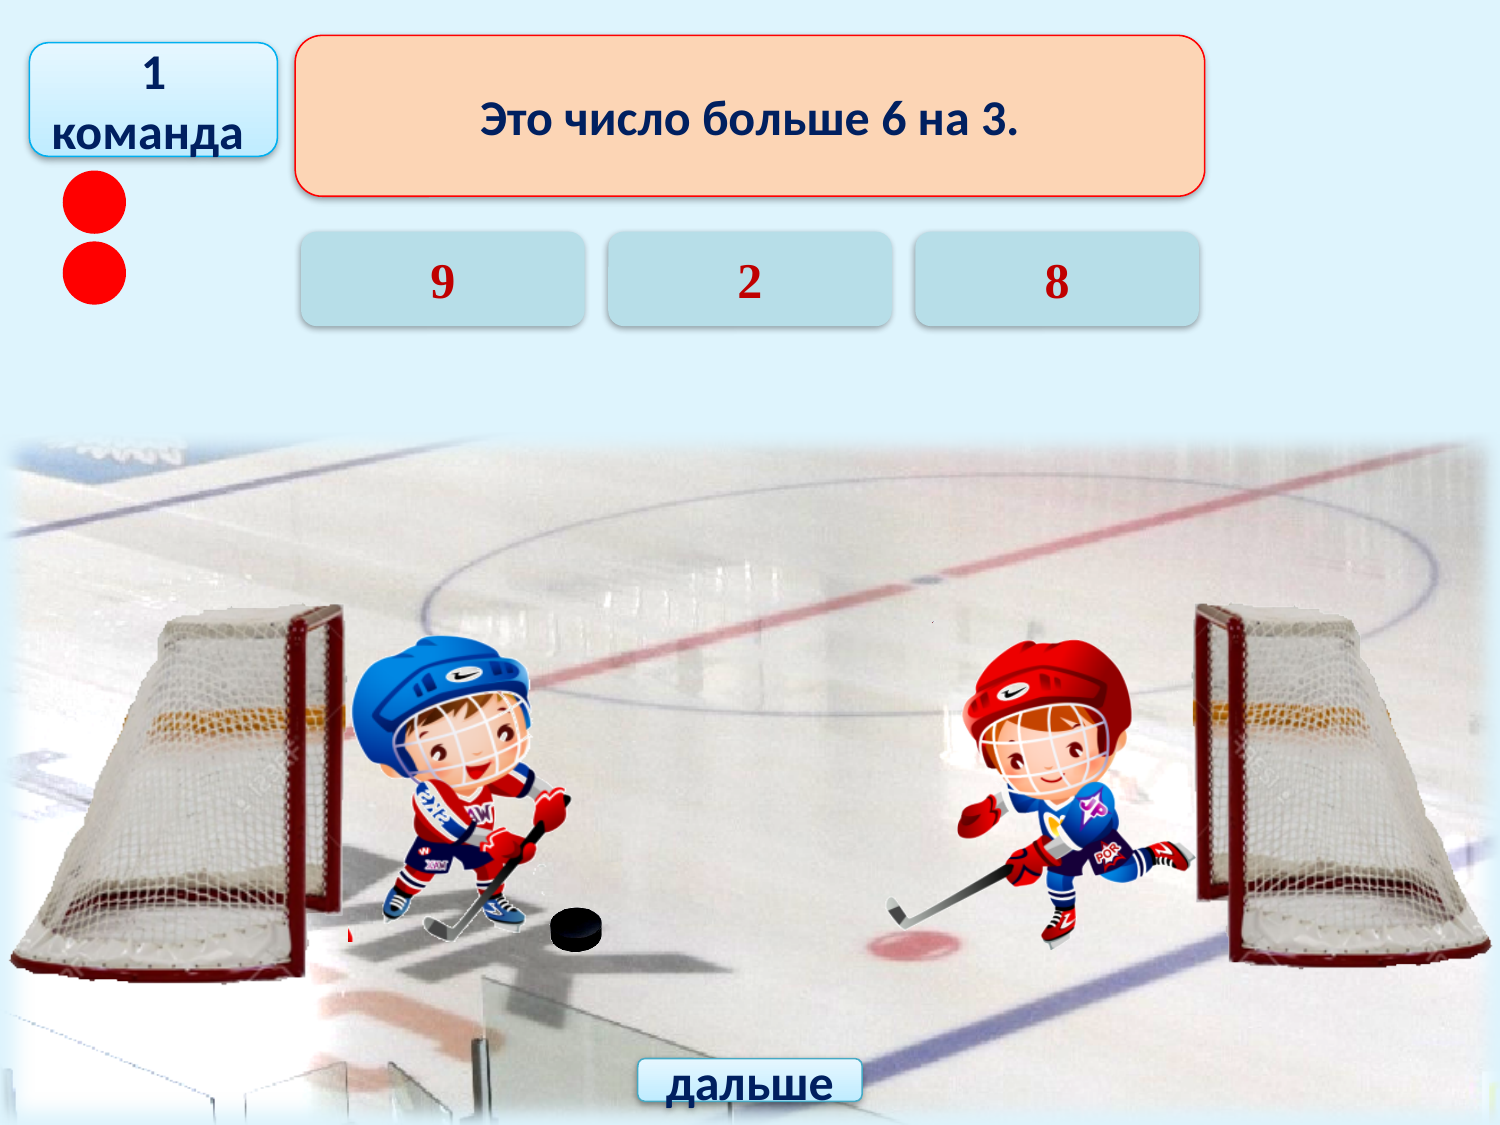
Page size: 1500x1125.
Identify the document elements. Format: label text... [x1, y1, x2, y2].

text_box Это число больше 6 на 3. [294, 34, 1206, 198]
text_box [62, 170, 126, 234]
picture [0, 432, 1500, 1125]
text_box 2 [607, 230, 893, 327]
text_box [62, 241, 126, 305]
text_box 9 [300, 230, 586, 327]
text_box 1 команда [28, 41, 279, 158]
text_box 8 [914, 230, 1200, 327]
